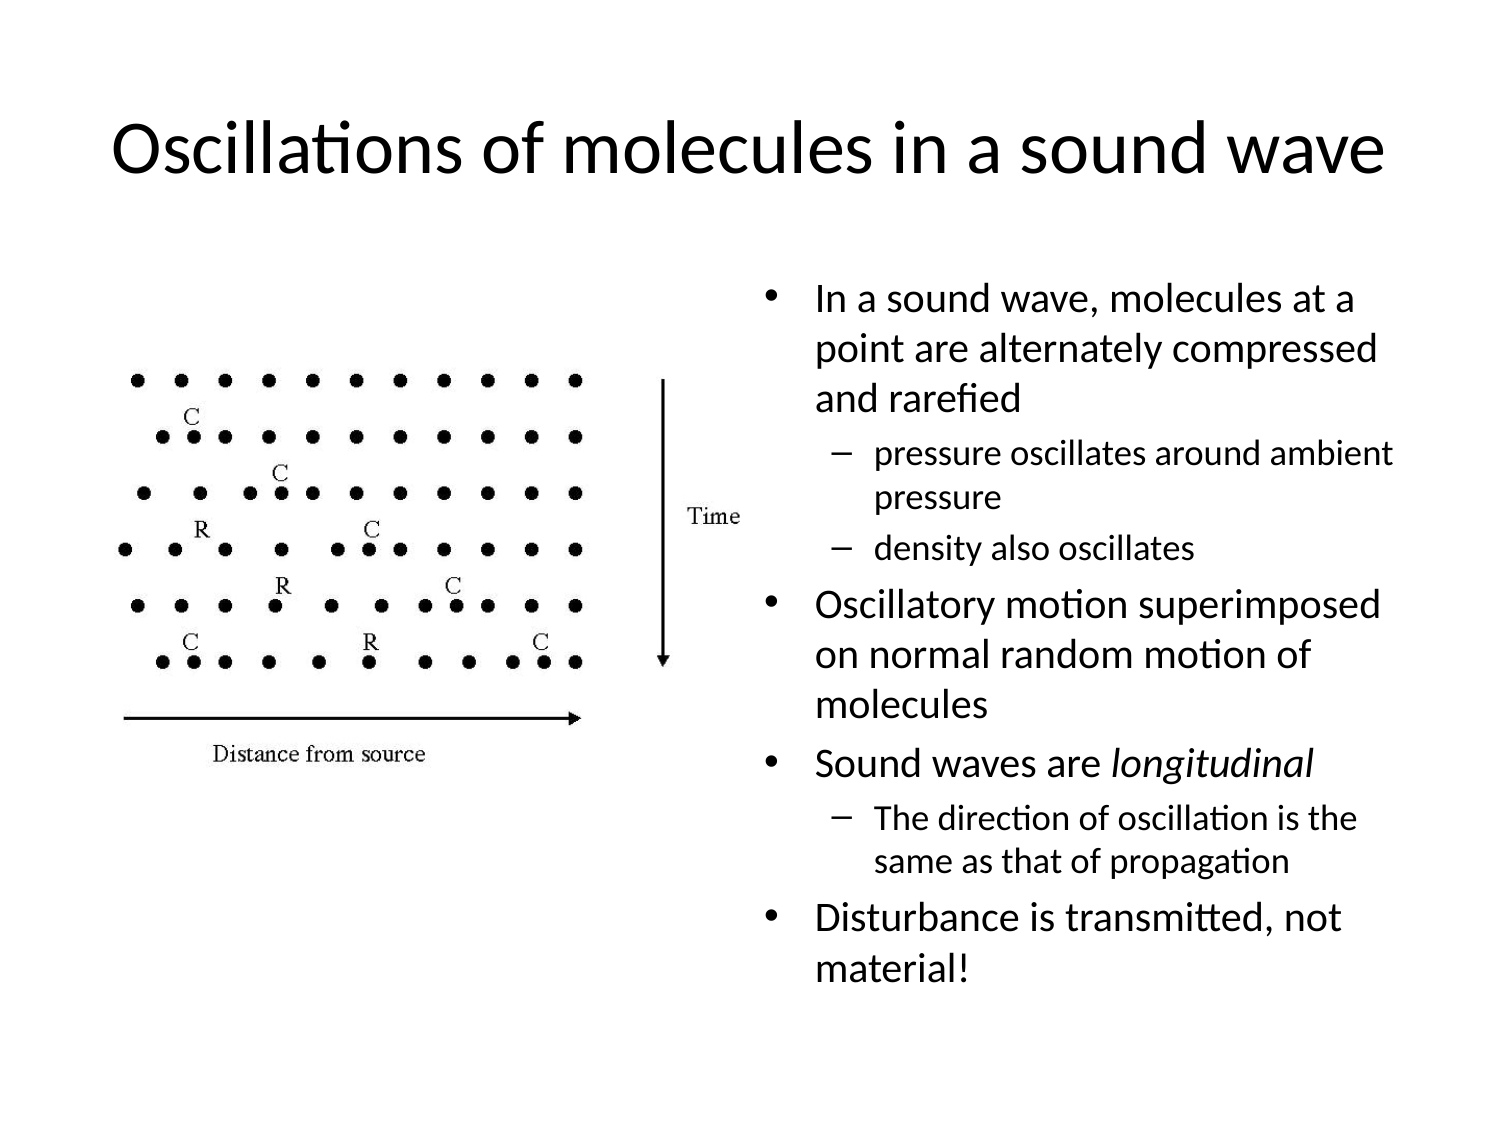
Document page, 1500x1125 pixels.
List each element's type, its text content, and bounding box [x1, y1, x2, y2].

picture [105, 353, 750, 771]
title Oscillations of molecules in a sound wave [75, 48, 1425, 237]
list In a sound wave, molecules at a point are alternately compressed and rarefied pressure oscillates around ambient pressure density also oscillates Oscillatory motion superimposed on normal random motion of molecules Sound waves are longitudinal The direction of oscillation is the same as that of propagation Disturbance is transmitted, not material! [749, 262, 1425, 1005]
